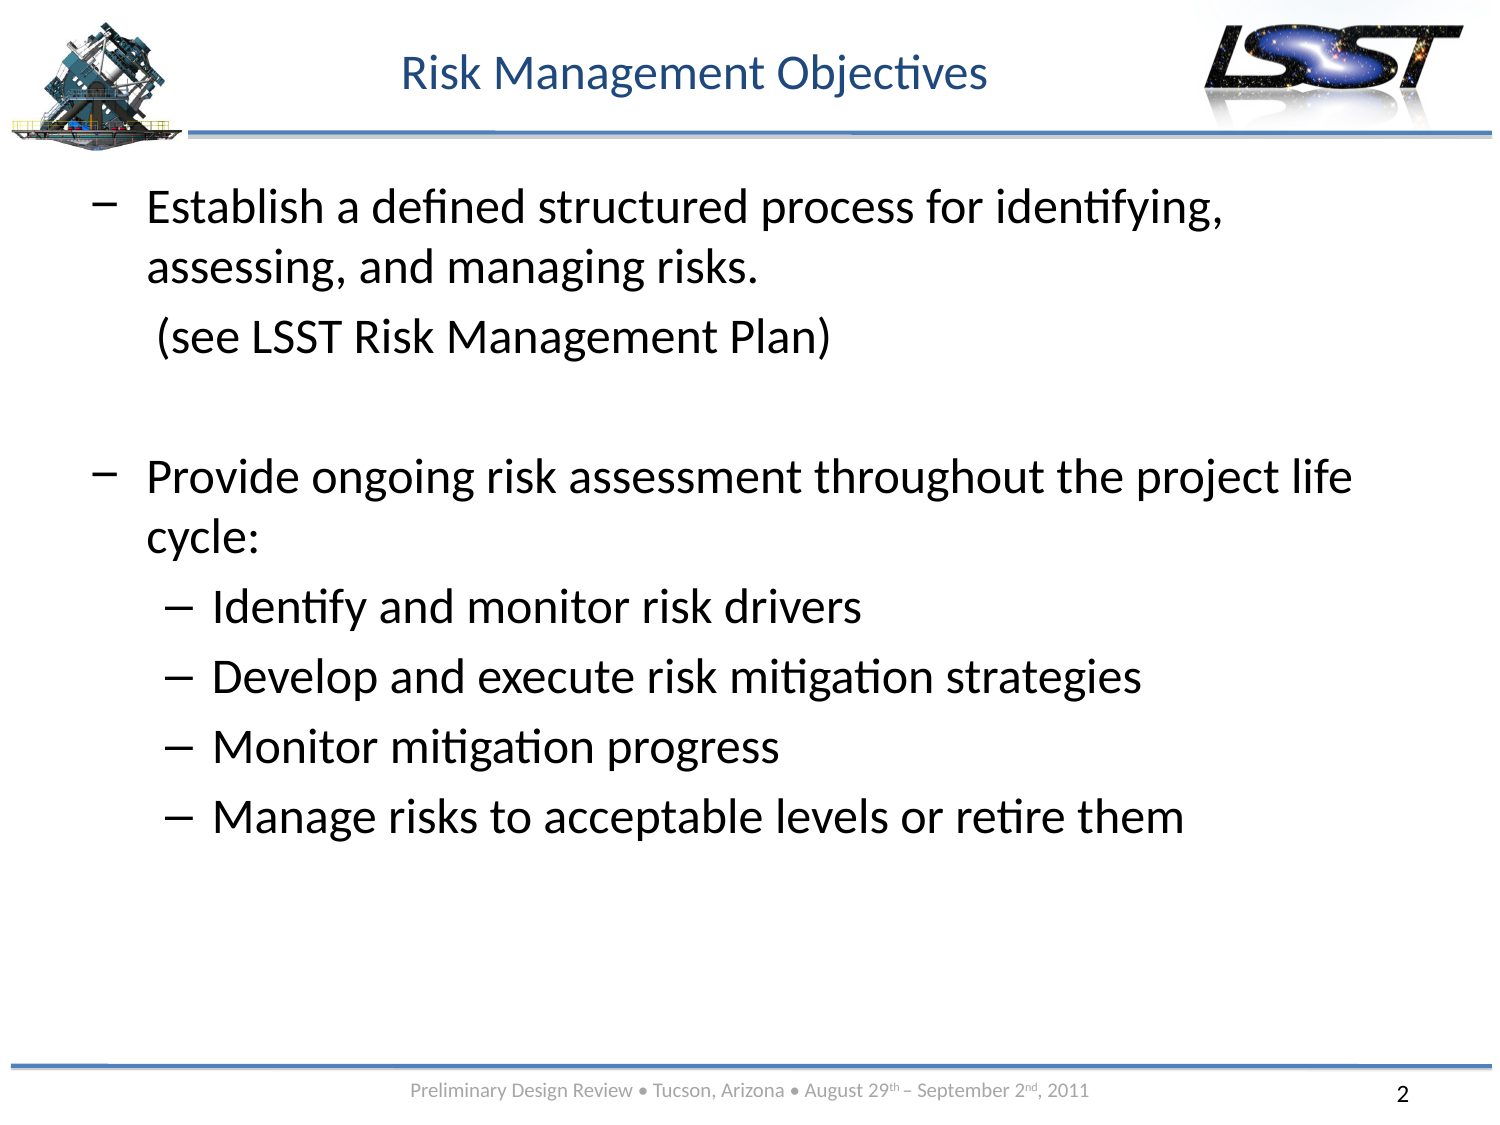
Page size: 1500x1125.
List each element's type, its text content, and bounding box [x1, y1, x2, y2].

picture [10, 14, 188, 151]
list Establish a defined structured process for identifying, assessing, and managing risks. (see LSST Risk Management Plan) Provide ongoing risk assessment throughout the project life cycle: Identify and monitor risk drivers Develop and execute risk mitigation strategies Monitor mitigation progress Manage risks to acceptable levels or retire them [74, 166, 1426, 1038]
title Risk Management Objectives [186, 23, 1203, 116]
picture [1166, 0, 1492, 184]
